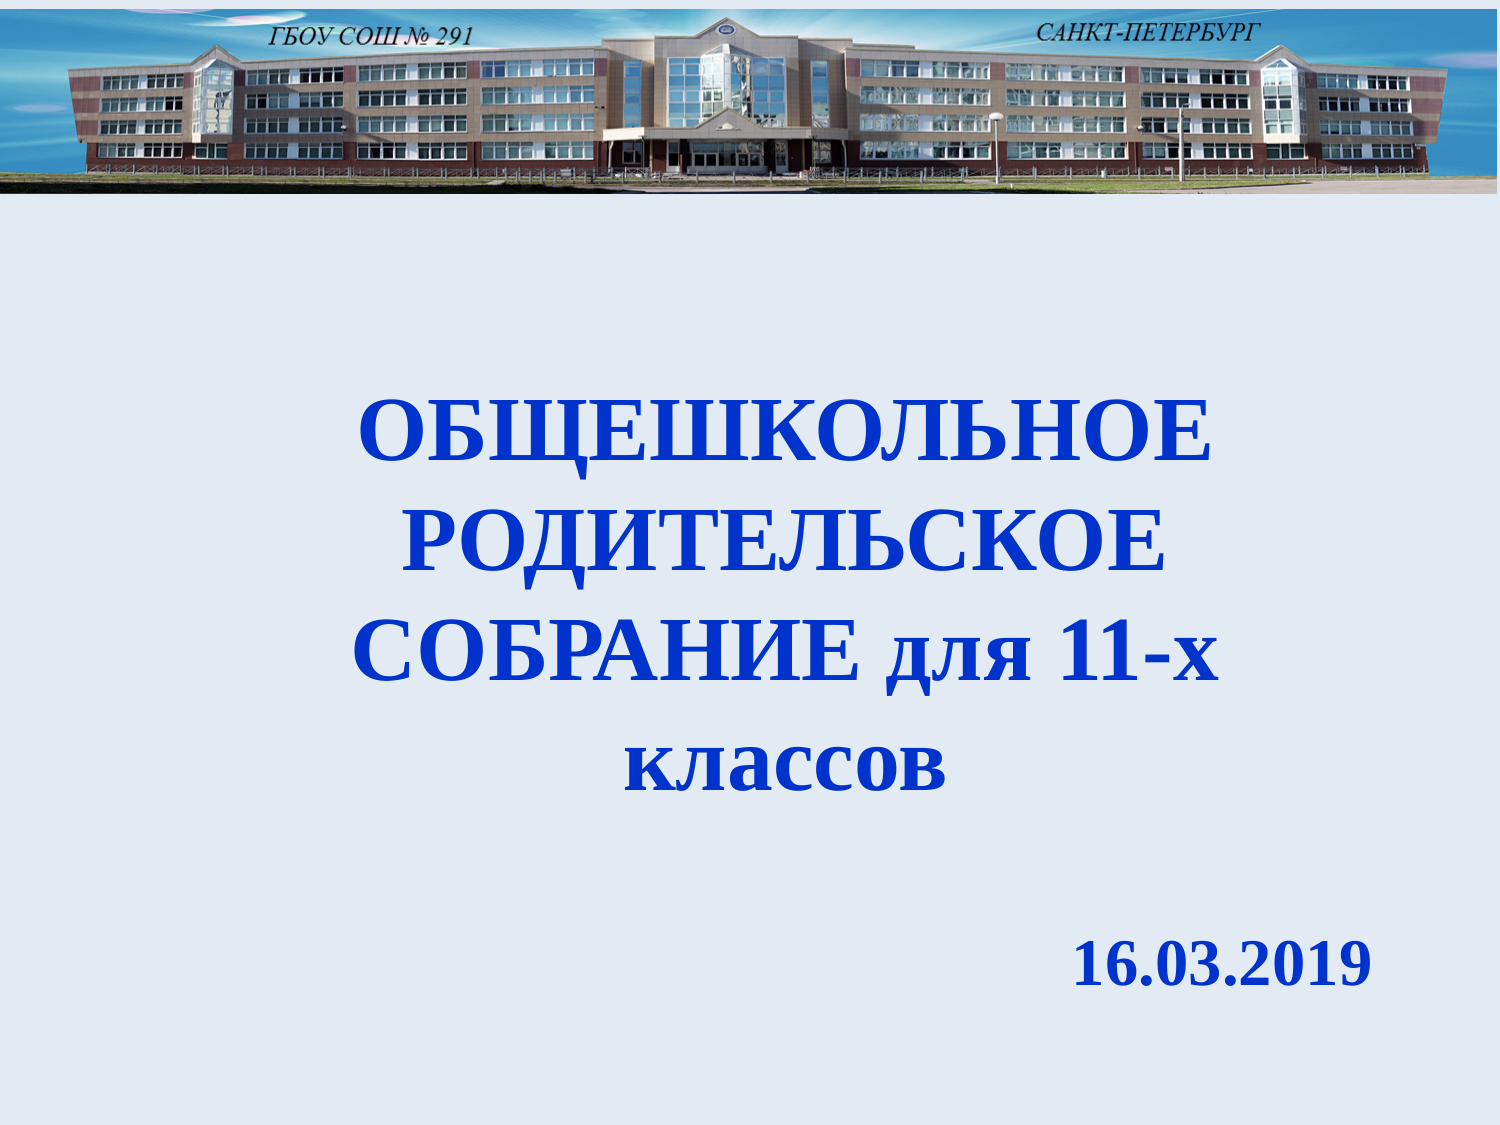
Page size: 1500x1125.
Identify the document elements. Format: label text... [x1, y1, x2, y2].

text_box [0, 9, 1498, 195]
text_box [82, 751, 1412, 846]
text_box ОБЩЕШКОЛЬНОЕ РОДИТЕЛЬСКОЕ СОБРАНИЕ для 11-х классов 16.03.2019 [182, 846, 1388, 946]
text_box ОБЩЕШКОЛЬНОЕ РОДИТЕЛЬСКОЕ СОБРАНИЕ для 11-х классов 16.03.2019 [182, 361, 1388, 751]
